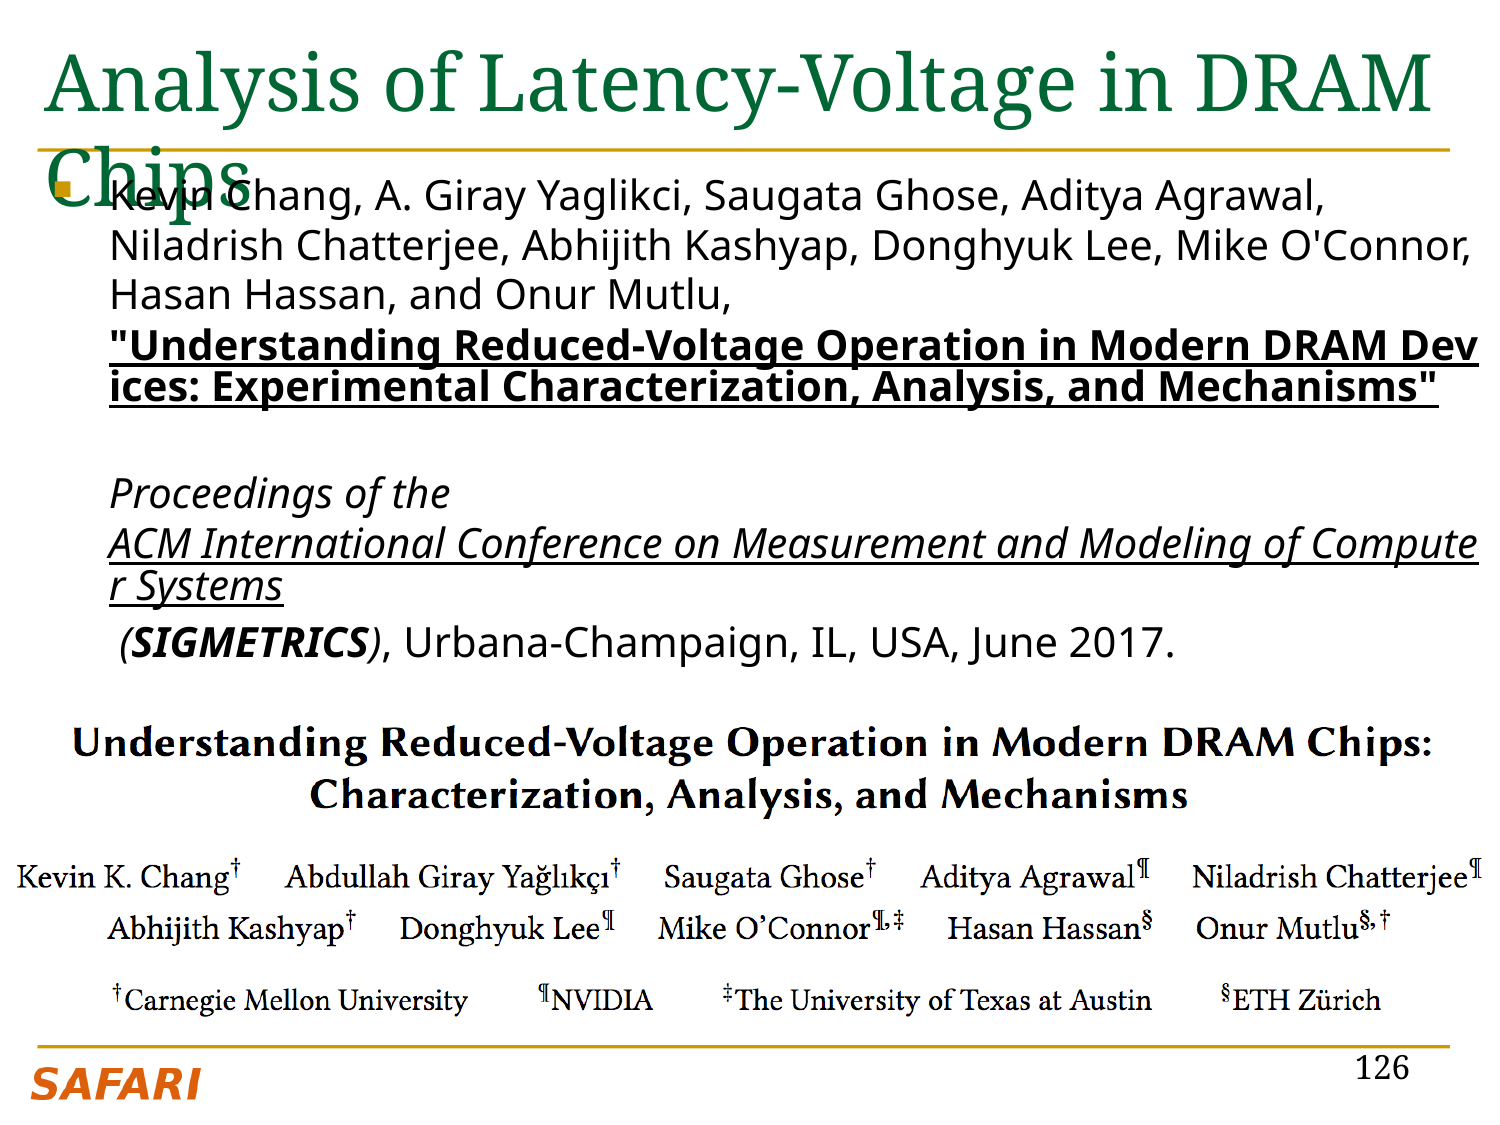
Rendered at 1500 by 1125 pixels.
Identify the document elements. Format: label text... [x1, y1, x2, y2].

list Kevin Chang, A. Giray Yaglikci, Saugata Ghose, Aditya Agrawal, Niladrish Chatterjee, Abhijith Kashyap, Donghyuk Lee, Mike O'Connor, Hasan Hassan, and Onur Mutlu, "Understanding Reduced-Voltage Operation in Modern DRAM Devices: Experimental Characterization, Analysis, and Mechanisms" Proceedings of the ACM International Conference on Measurement and Modeling of Computer Systems (SIGMETRICS), Urbana-Champaign, IL, USA, June 2017. [37, 160, 1500, 716]
picture [29, 1058, 207, 1110]
picture [0, 717, 1500, 1024]
slide_number 126 [1074, 1032, 1426, 1100]
title Analysis of Latency-Voltage in DRAM Chips [29, 24, 1500, 201]
